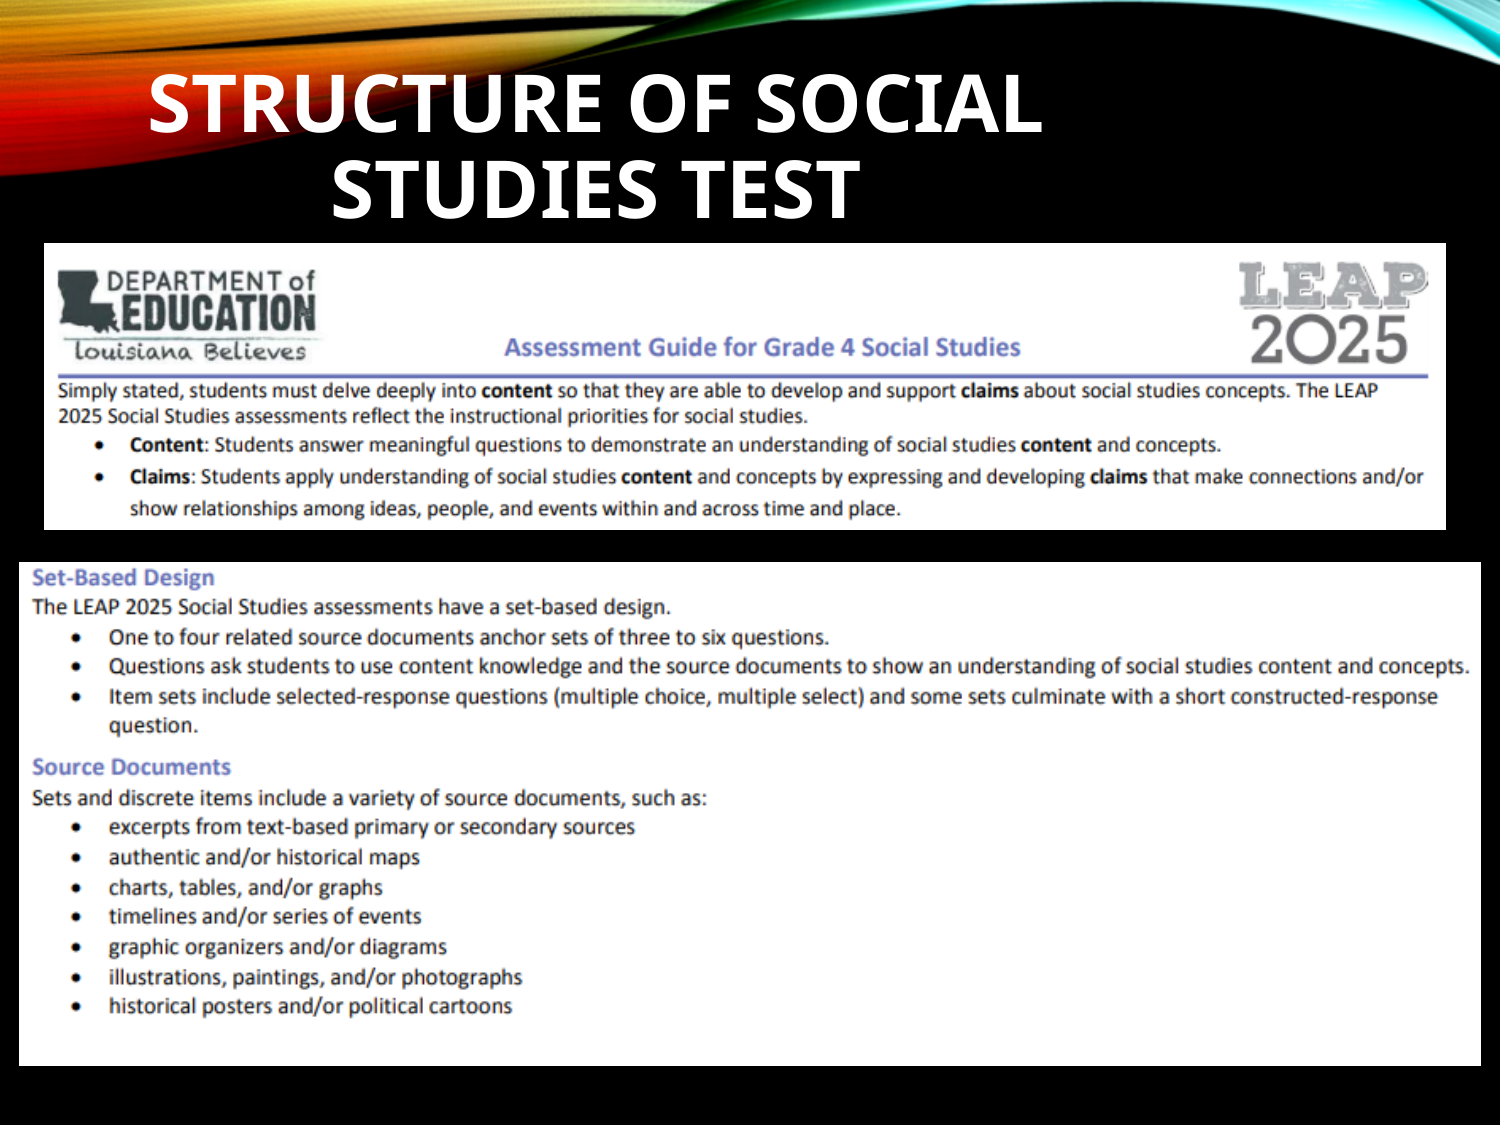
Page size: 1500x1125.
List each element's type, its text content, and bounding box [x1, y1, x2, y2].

picture [0, 0, 1500, 178]
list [44, 243, 1446, 530]
title Structure of Social Studies Test [62, 56, 1130, 243]
picture [19, 562, 1481, 1066]
